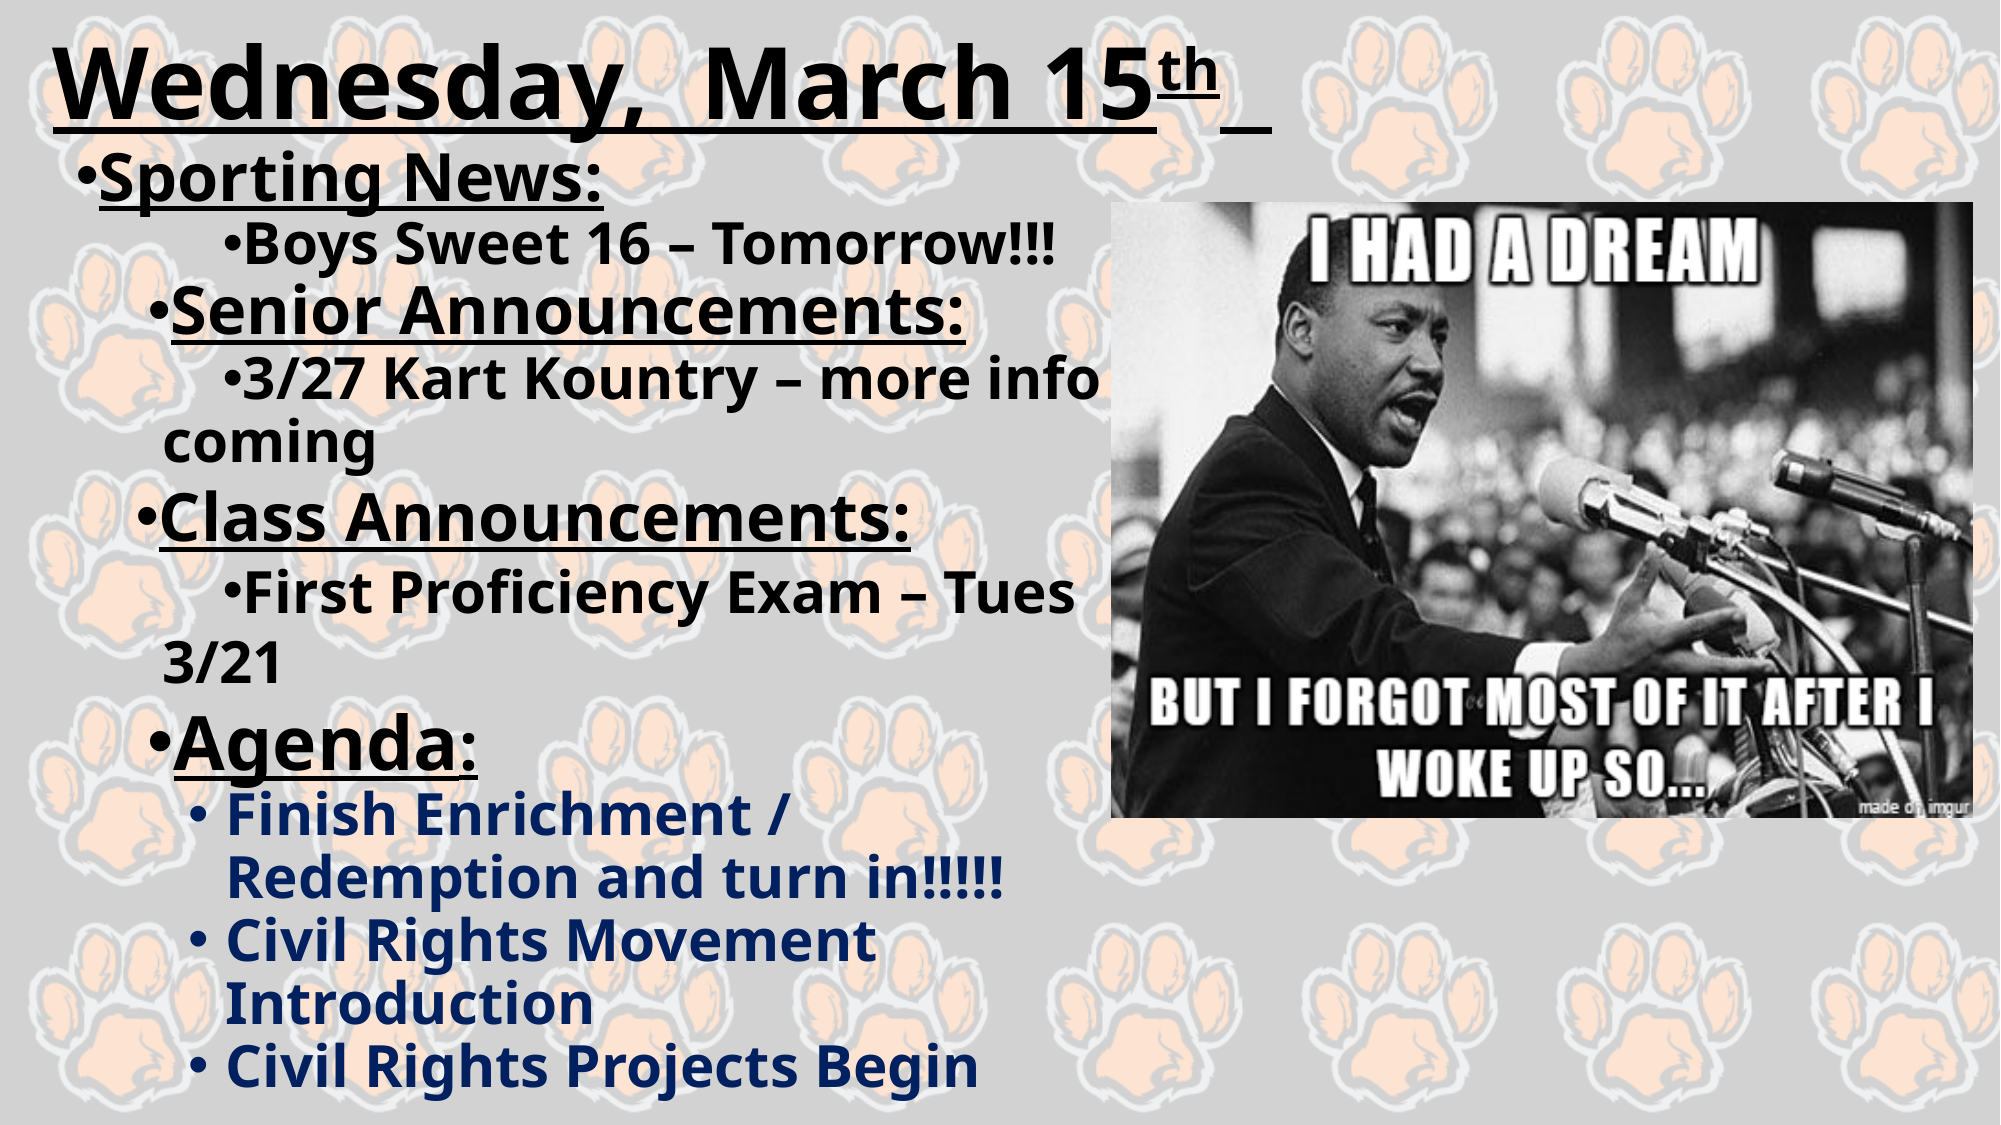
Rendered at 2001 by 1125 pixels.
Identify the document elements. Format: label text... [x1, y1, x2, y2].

list Sporting News: Boys Sweet 16 – Tomorrow!!! Senior Announcements: 3/27 Kart Kountry – more info coming Class Announcements: First Proficiency Exam – Tues 3/21 Agenda: Finish Enrichment / Redemption and turn in!!!!! Civil Rights Movement Introduction Civil Rights Projects Begin [60, 126, 1137, 1041]
title Wednesday, March 15th [37, 25, 1711, 150]
picture [1111, 202, 1973, 818]
